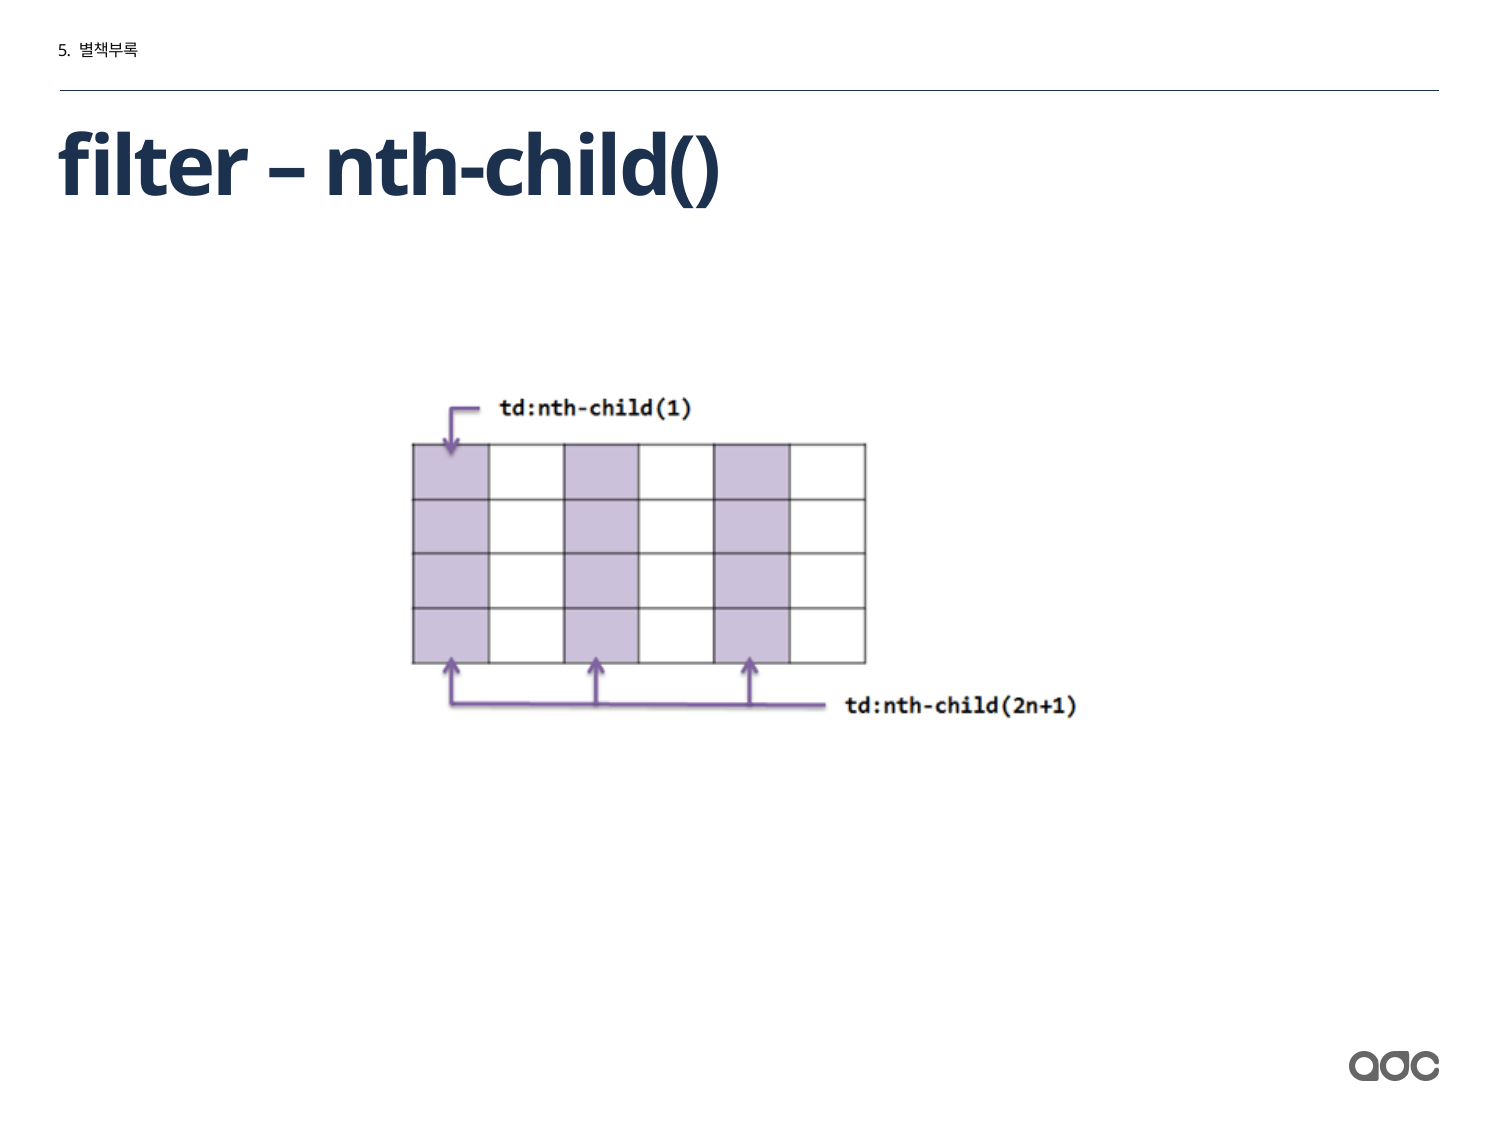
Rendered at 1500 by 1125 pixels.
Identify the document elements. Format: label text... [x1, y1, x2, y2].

picture [1348, 1051, 1439, 1081]
picture [397, 385, 1101, 727]
text_box 5. 별책부록 [43, 31, 303, 67]
title filter – nth-child() [42, 114, 1500, 211]
